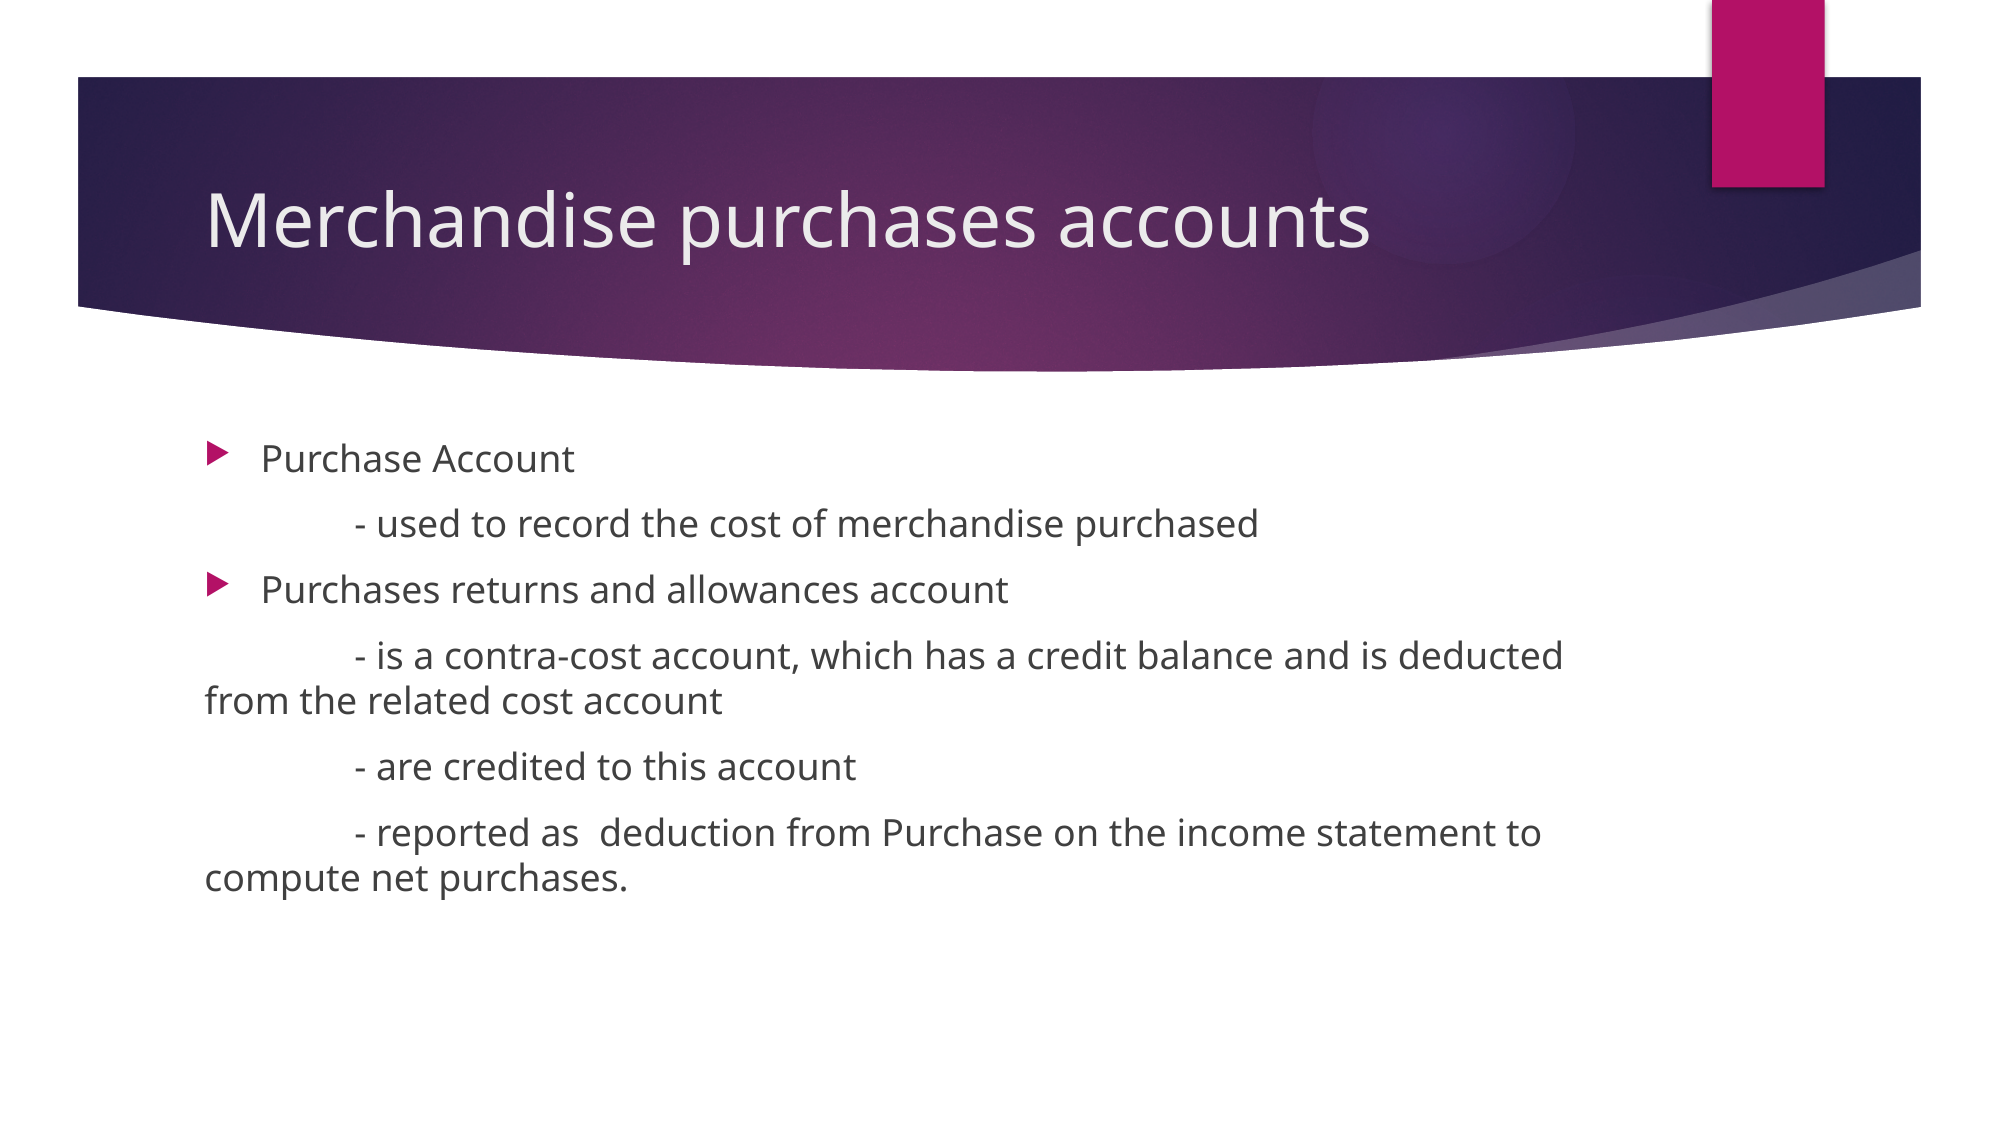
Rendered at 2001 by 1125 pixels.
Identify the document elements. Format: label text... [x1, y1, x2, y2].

title Merchandise purchases accounts [189, 159, 1627, 276]
list Purchase Account - used to record the cost of merchandise purchased Purchases returns and allowances account - is a contra-cost account, which has a credit balance and is deducted from the related cost account - are credited to this account - reported as deduction from Purchase on the income statement to compute net purchases. [189, 427, 1638, 988]
